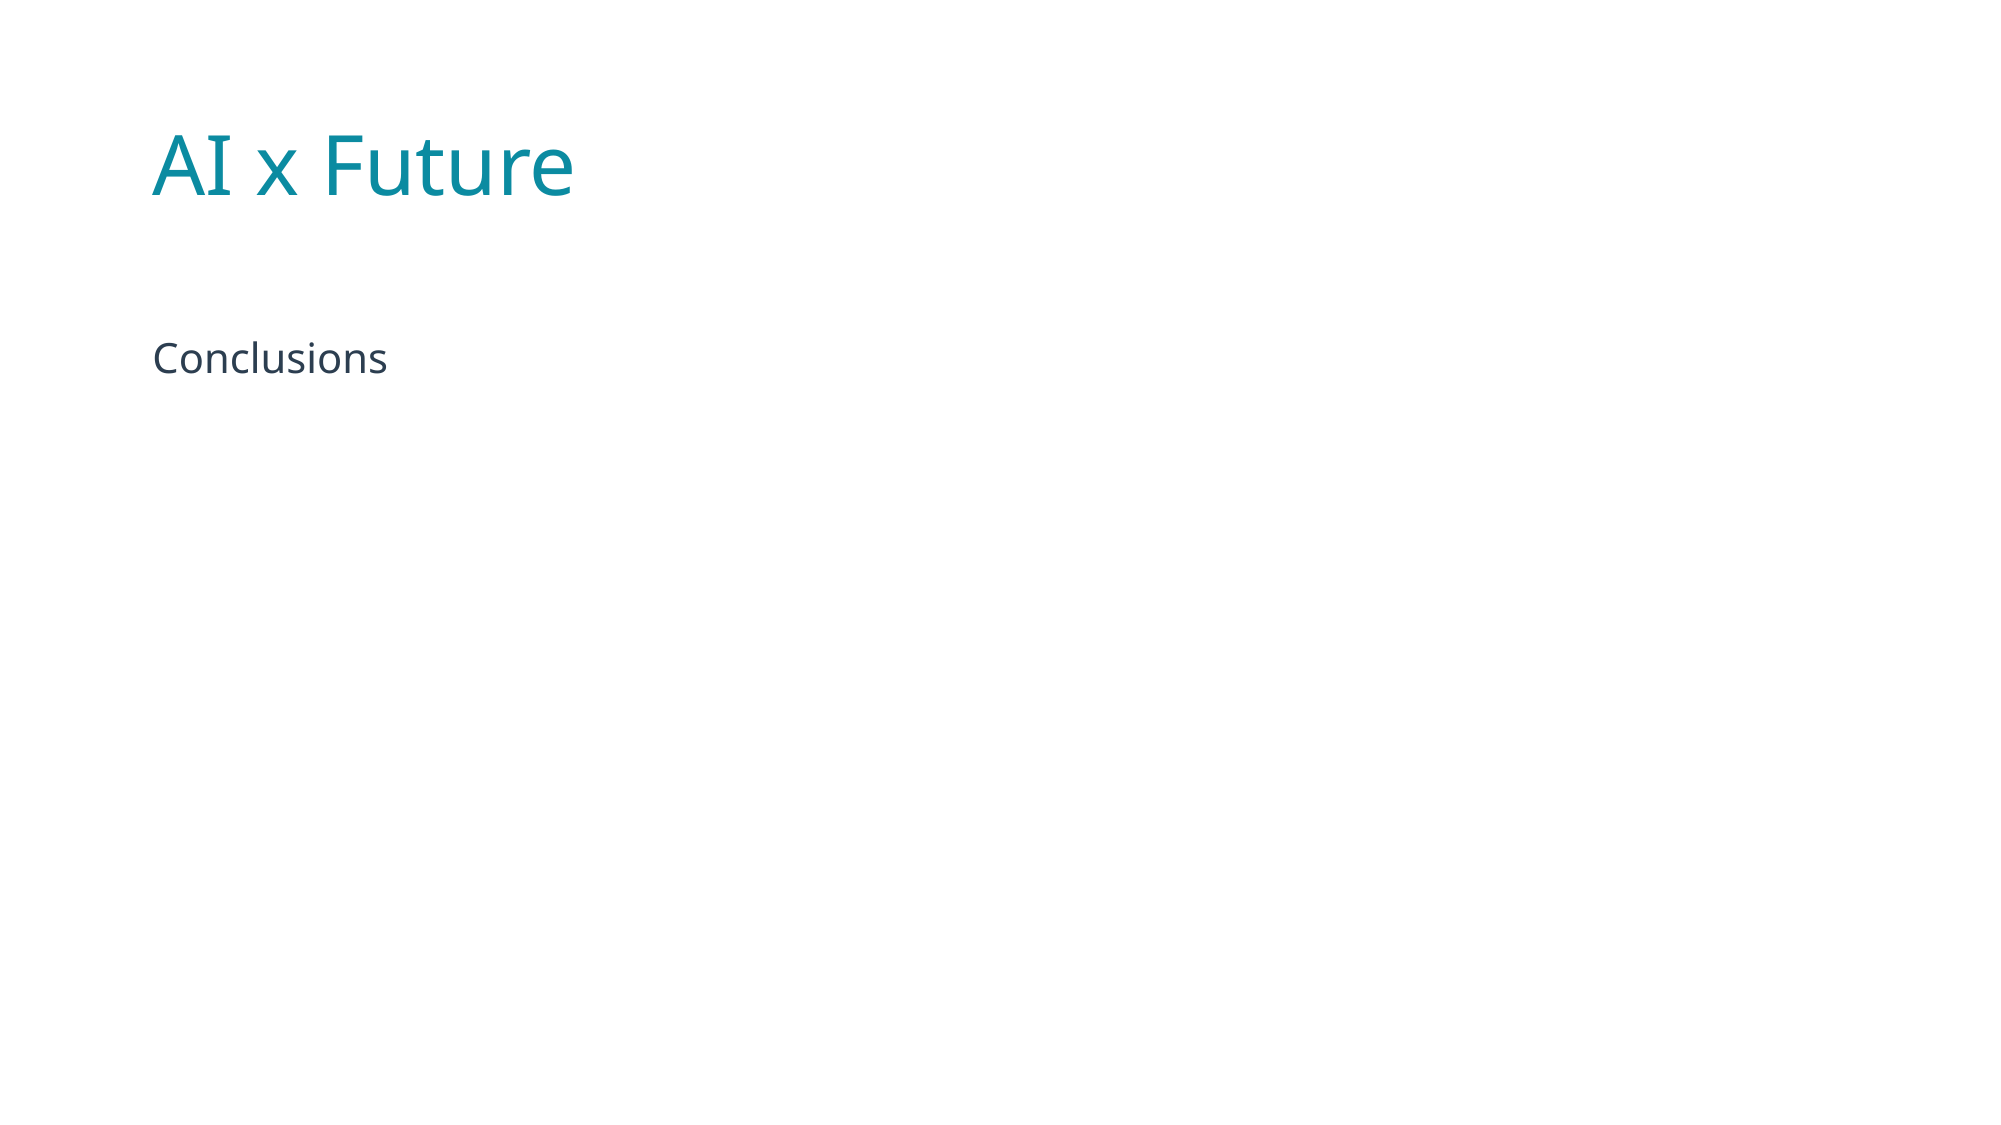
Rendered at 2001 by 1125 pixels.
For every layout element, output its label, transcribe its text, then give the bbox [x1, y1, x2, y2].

title AI x Future [137, 59, 1863, 278]
list Conclusions [137, 299, 1863, 1014]
